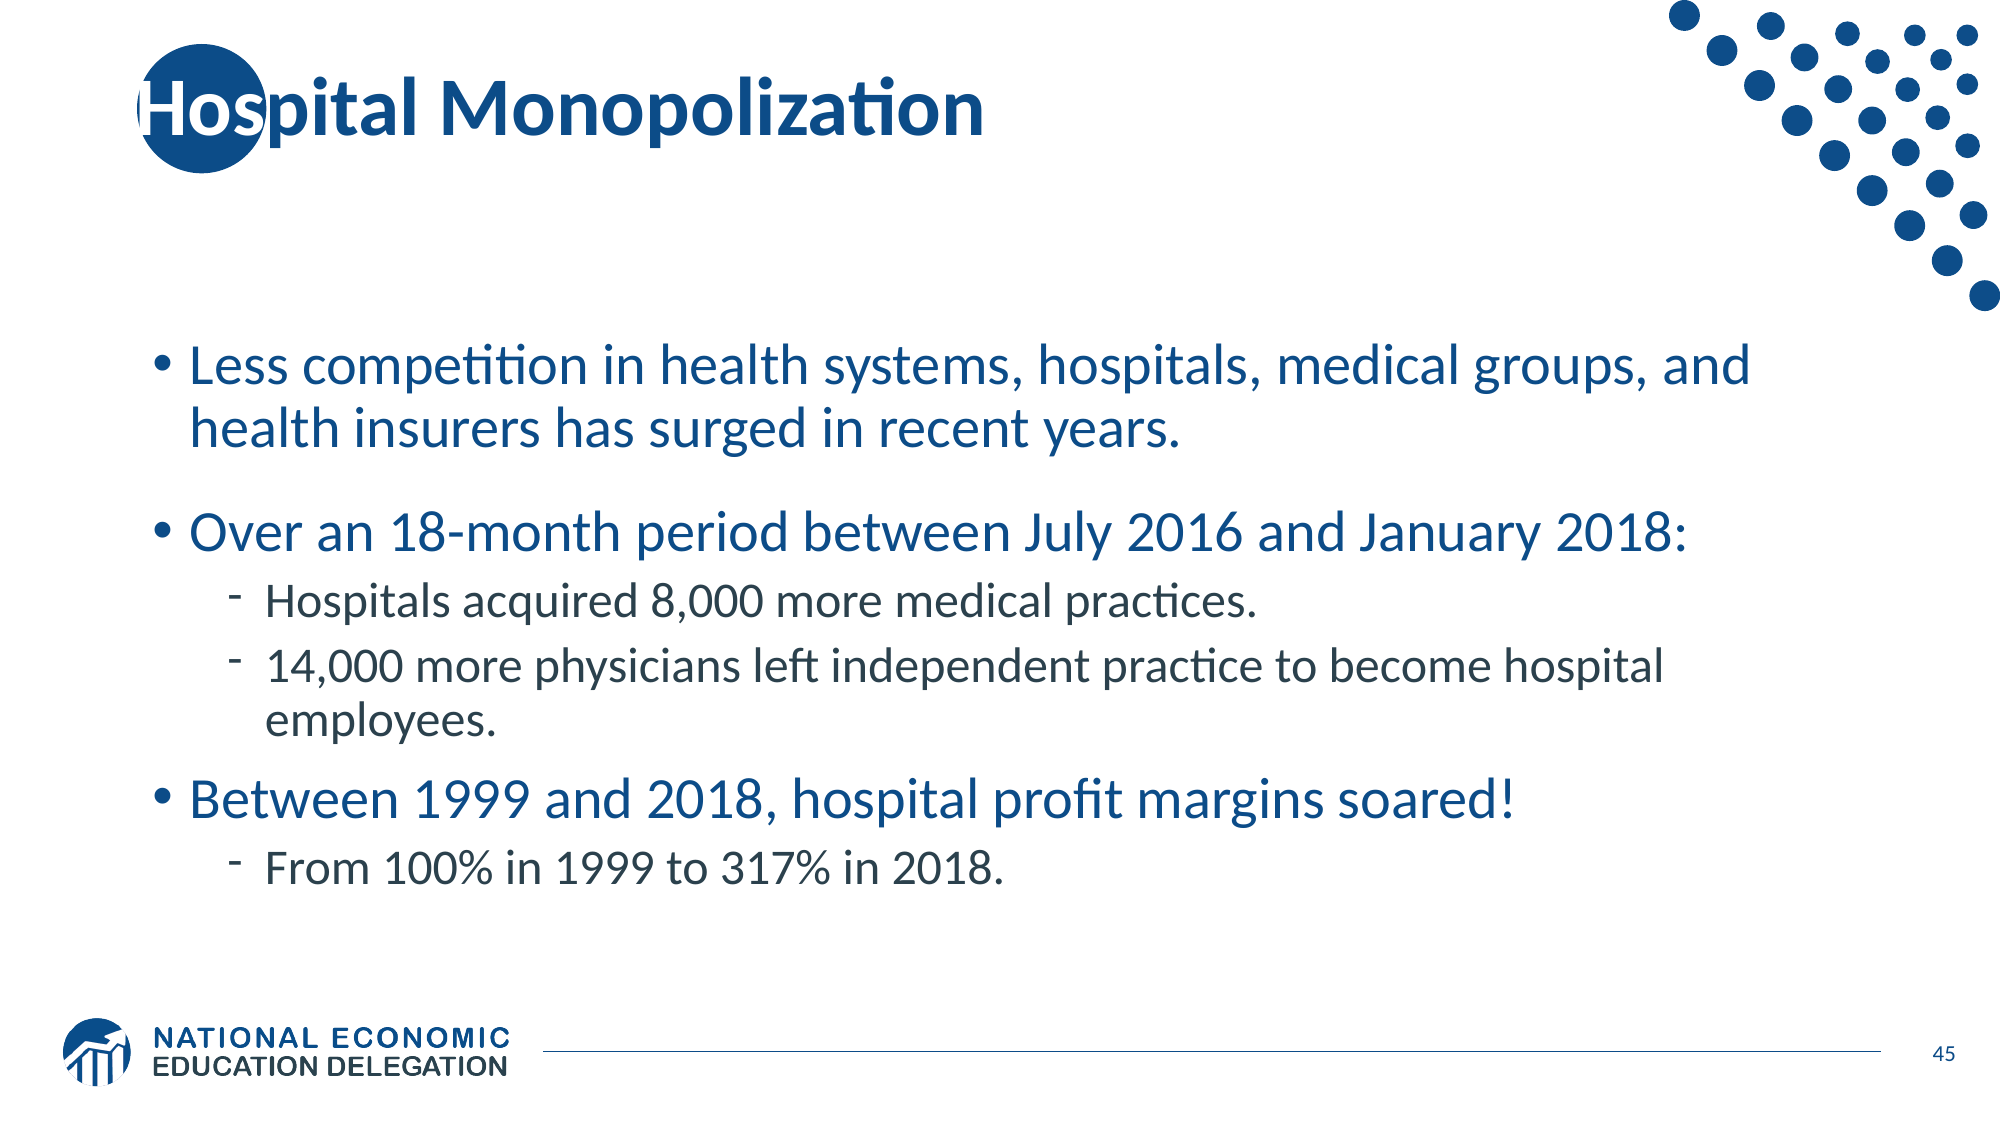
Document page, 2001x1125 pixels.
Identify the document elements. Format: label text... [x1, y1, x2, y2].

picture [55, 1013, 520, 1091]
title Hospital Monopolization [119, 0, 1845, 218]
list Less competition in health systems, hospitals, medical groups, and health insurers has surged in recent years. Over an 18-month period between July 2016 and January 2018: Hospitals acquired 8,000 more medical practices. 14,000 more physicians left independent practice to become hospital employees. Between 1999 and 2018, hospital profit margins soared! From 100% in 1999 to 317% in 2018. [137, 257, 1863, 972]
slide_number 45 [1521, 1022, 1972, 1082]
